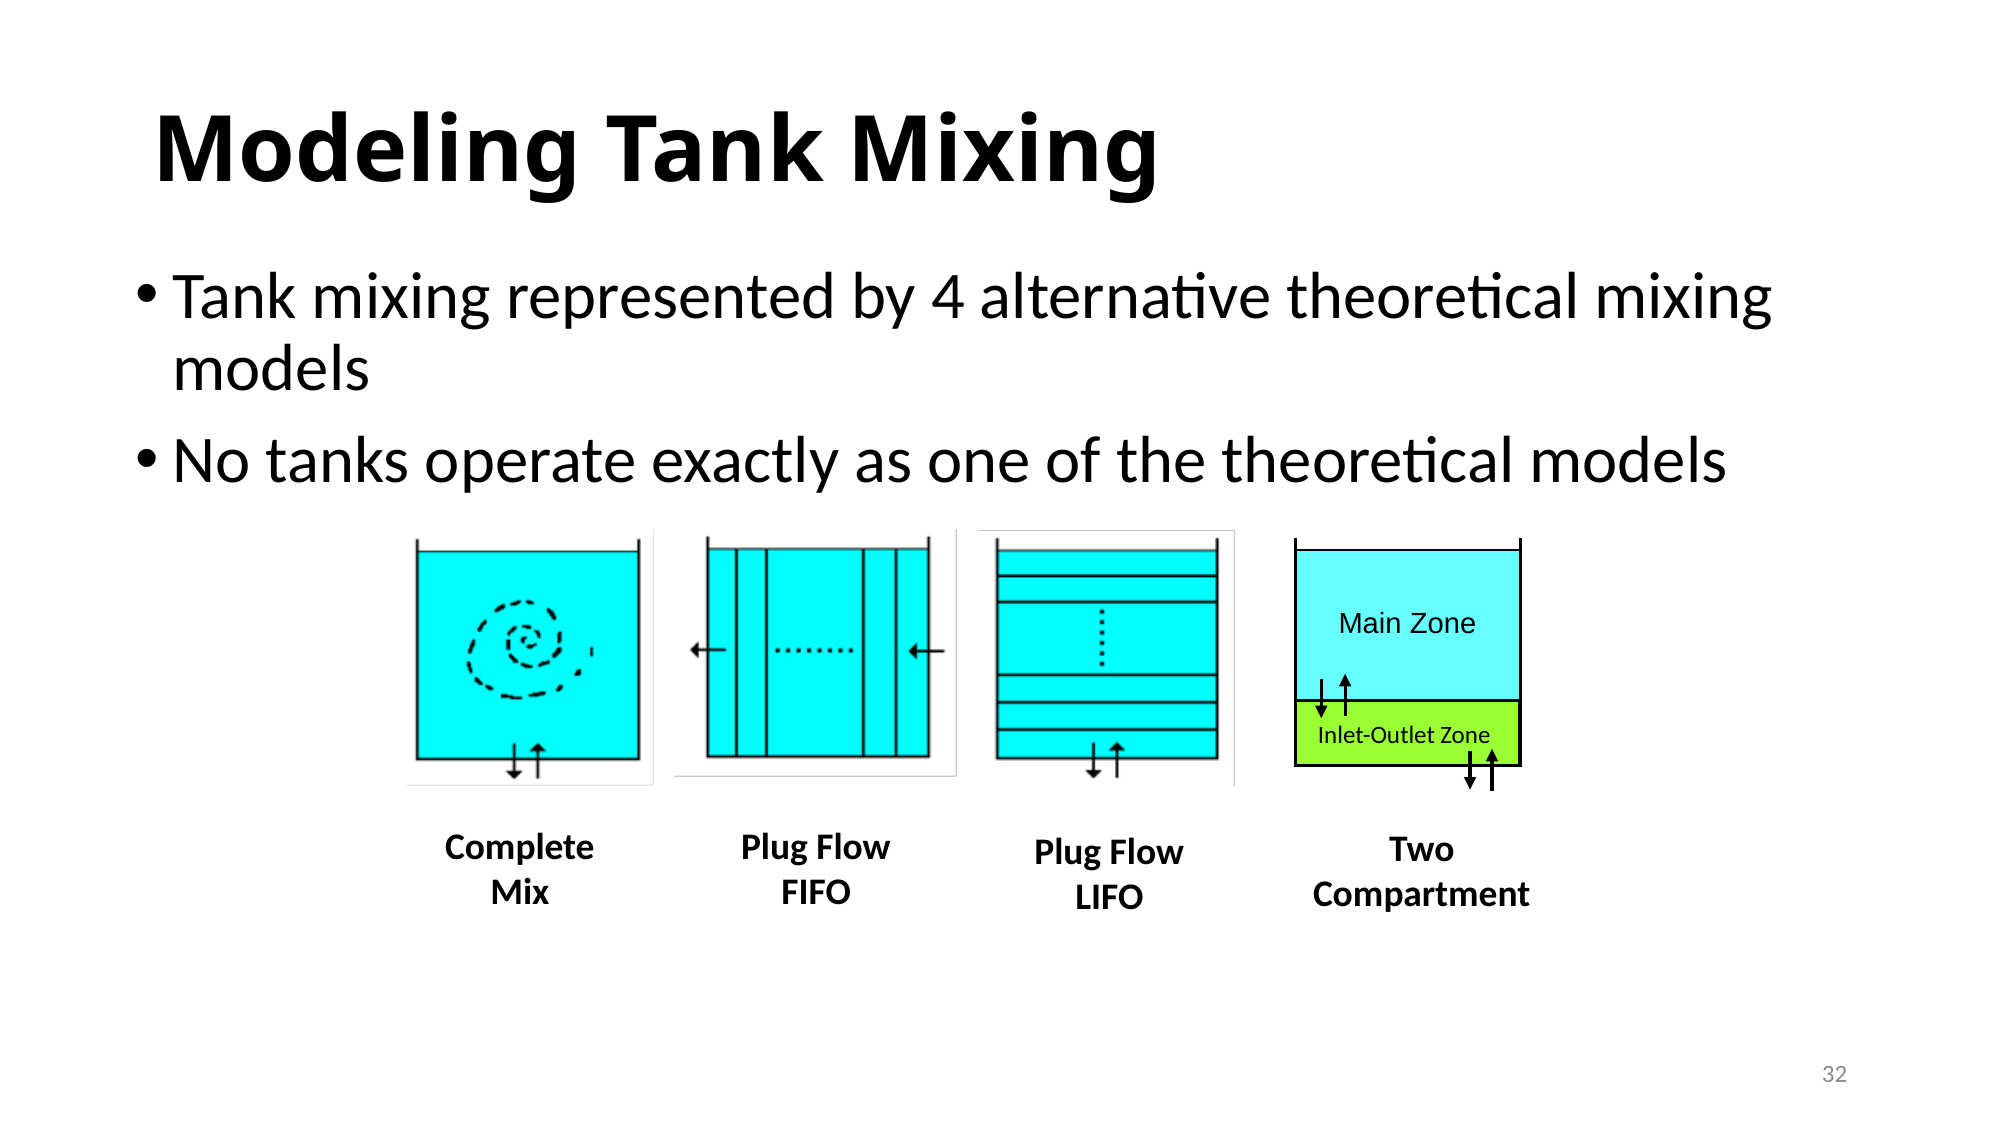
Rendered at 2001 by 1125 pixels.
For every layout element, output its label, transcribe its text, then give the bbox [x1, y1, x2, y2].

text_box Plug Flow LIFO [1003, 819, 1216, 925]
text_box Complete Mix [407, 814, 633, 920]
text_box Inlet-Outlet Zone [1303, 711, 1506, 756]
picture [977, 529, 1236, 786]
text_box Main Zone [1323, 596, 1492, 647]
slide_number 32 [1412, 1042, 1863, 1103]
picture [674, 528, 958, 778]
text_box [1297, 551, 1519, 699]
text_box [1347, 699, 1520, 765]
title Modeling Tank Mixing [137, 43, 1863, 253]
picture [407, 529, 655, 787]
text_box Plug Flow FIFO [703, 814, 929, 920]
text_box Two Compartment [1284, 816, 1560, 922]
text_box [1296, 699, 1468, 765]
list Tank mixing represented by 4 alternative theoretical mixing models No tanks operate exactly as one of the theoretical models [119, 253, 1863, 429]
